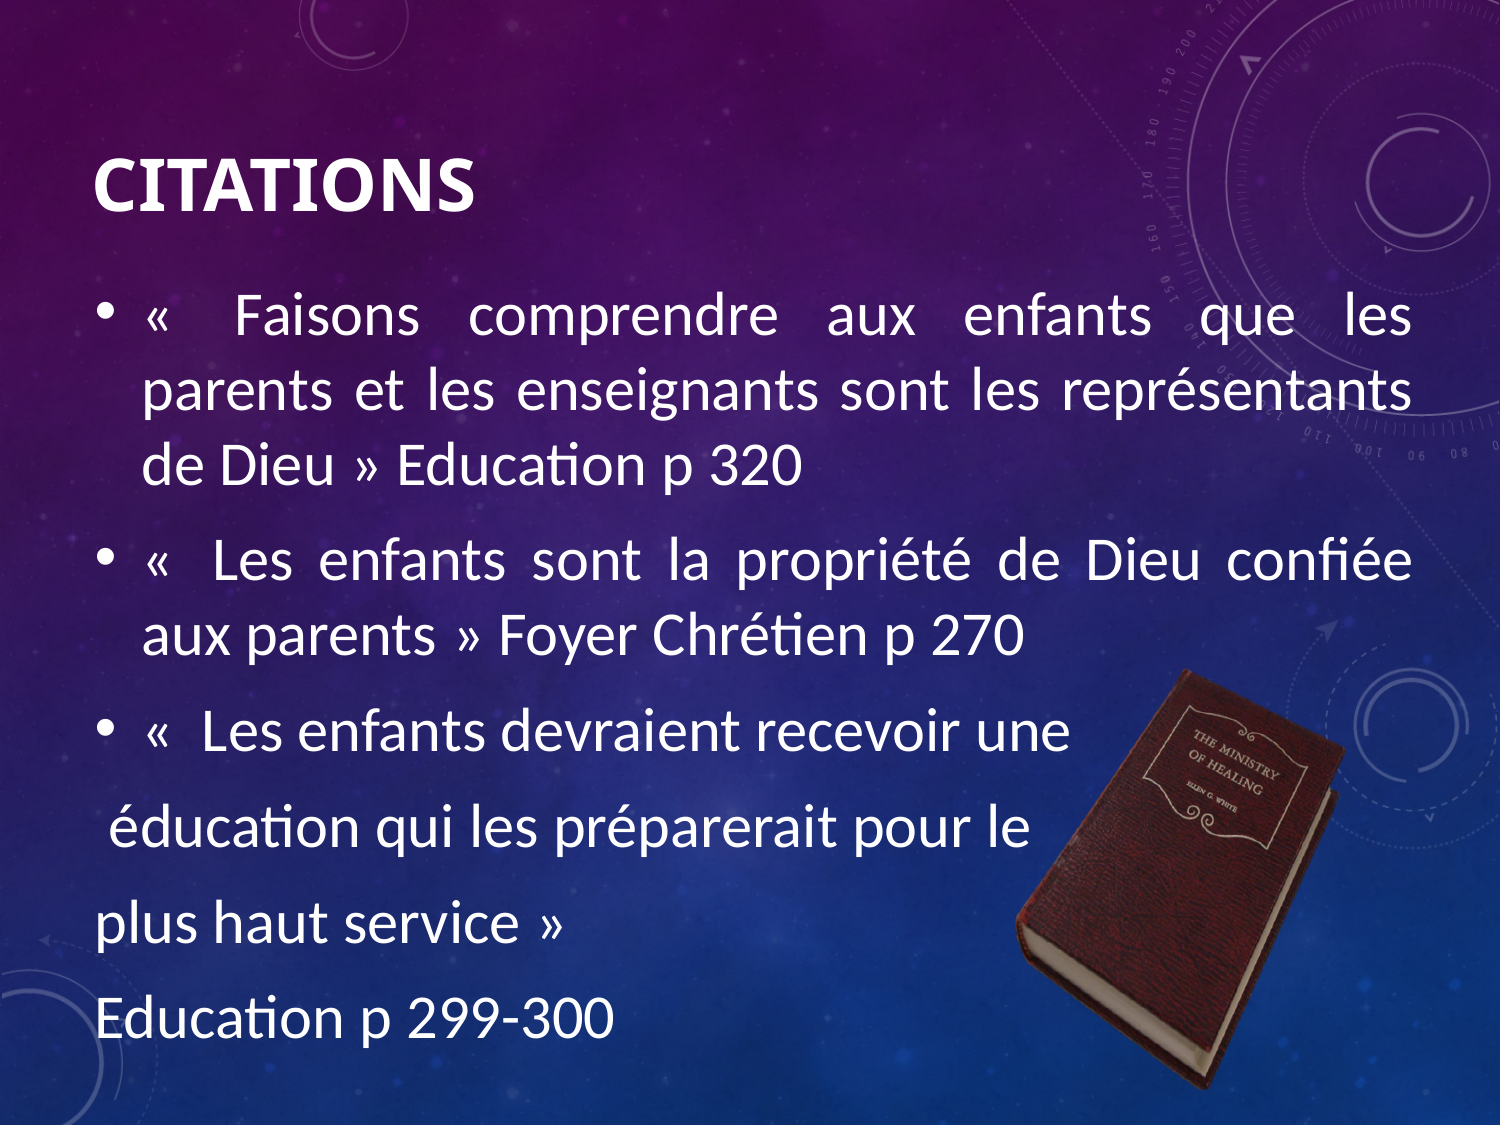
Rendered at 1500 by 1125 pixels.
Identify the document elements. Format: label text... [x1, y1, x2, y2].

title Citations [76, 63, 1352, 303]
list « Faisons comprendre aux enfants que les parents et les enseignants sont les représentants de Dieu » Education p 320 « Les enfants sont la propriété de Dieu confiée aux parents » Foyer Chrétien p 270 « Les enfants devraient recevoir une éducation qui les préparerait pour le plus haut service » Education p 299-300 [79, 302, 1430, 1023]
picture [0, 0, 1500, 1125]
